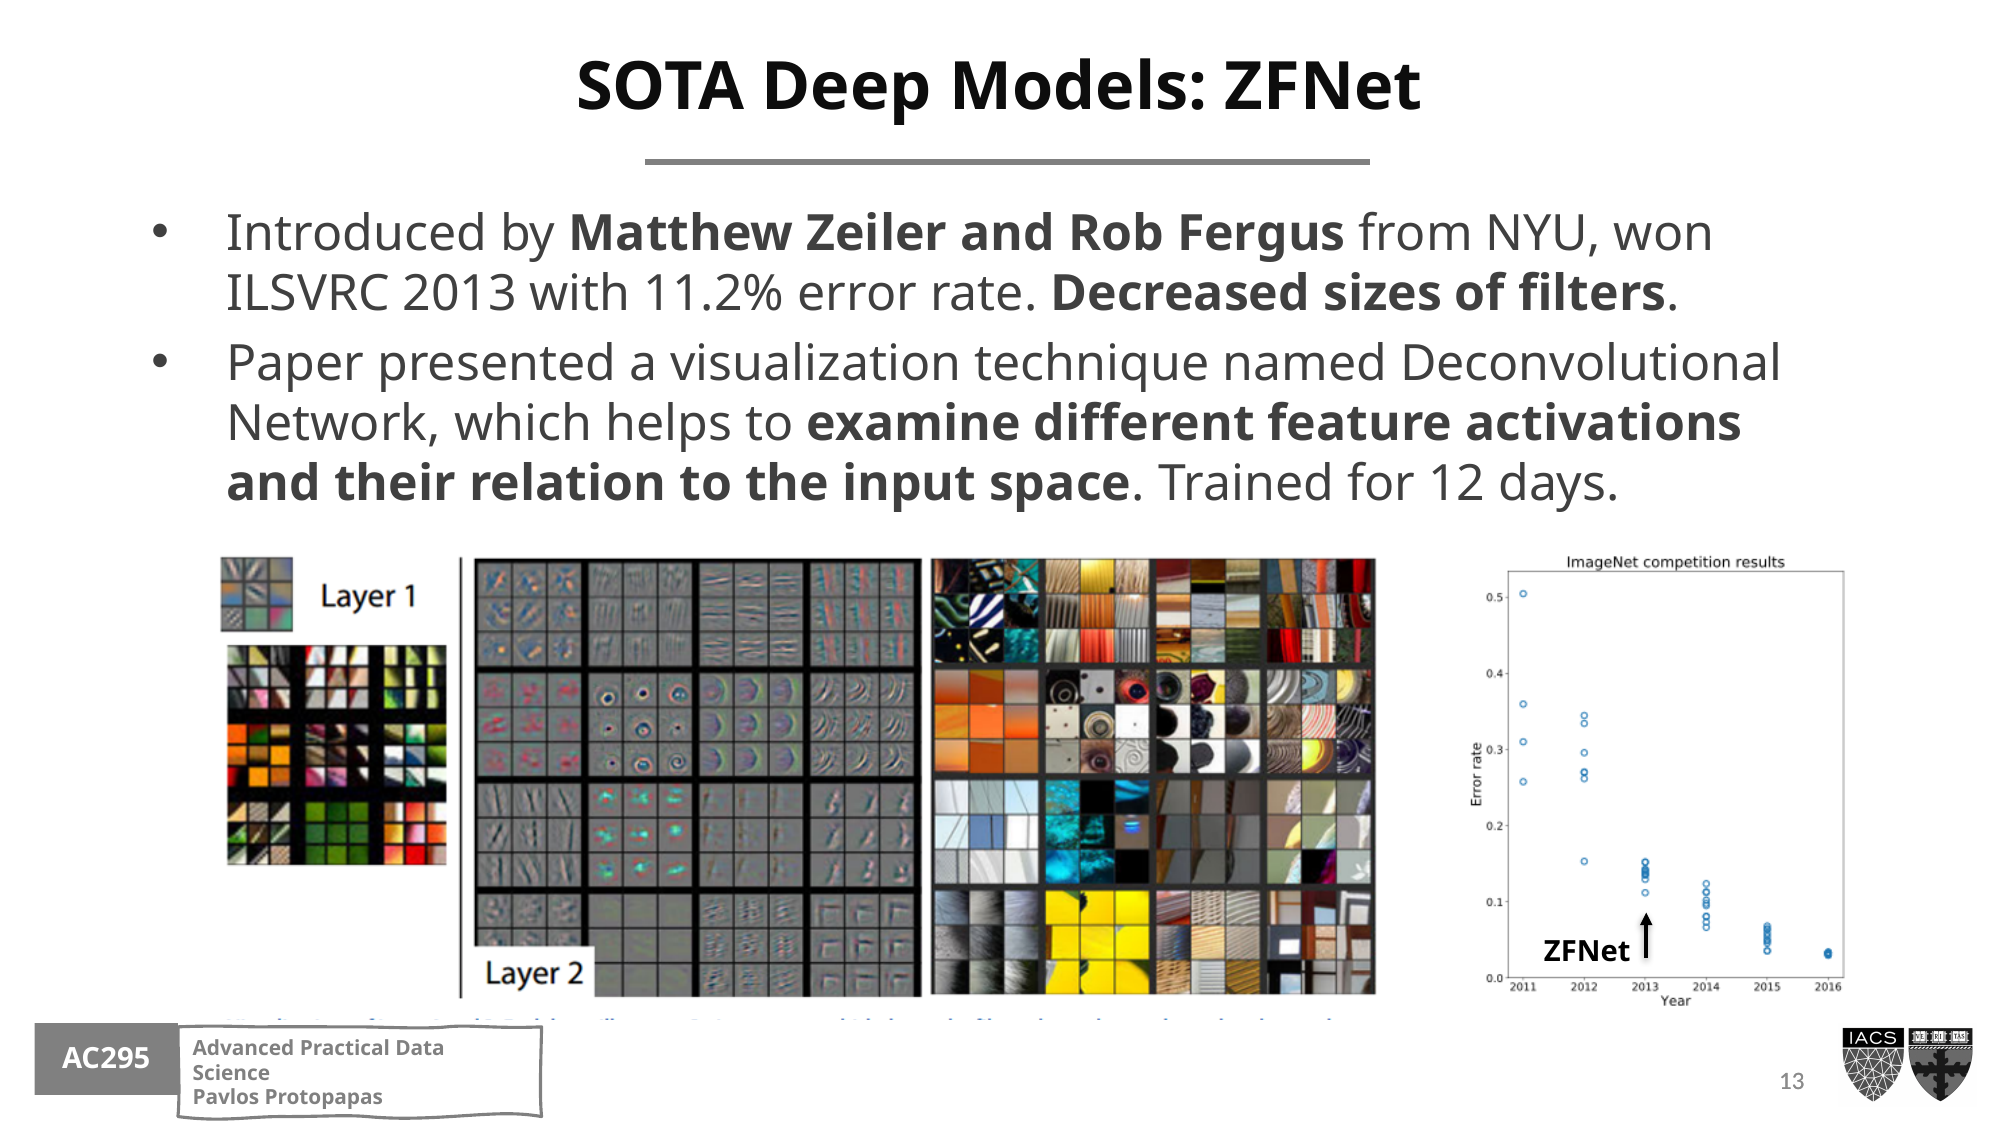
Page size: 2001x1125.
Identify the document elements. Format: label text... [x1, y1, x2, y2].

picture [1838, 1023, 1977, 1107]
picture [192, 540, 1414, 1020]
title SOTA Deep Models: ZFNet [57, 35, 1943, 162]
slide_number 13 [1353, 1049, 1820, 1110]
list Introduced by Matthew Zeiler and Rob Fergus from NYU, won ILSVRC 2013 with 11.2% error rate. Decreased sizes of filters. Paper presented a visualization technique named Deconvolutional Network, which helps to examine different feature activations and their relation to the input space. Trained for 12 days. [136, 193, 1831, 1020]
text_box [1454, 546, 1887, 1020]
